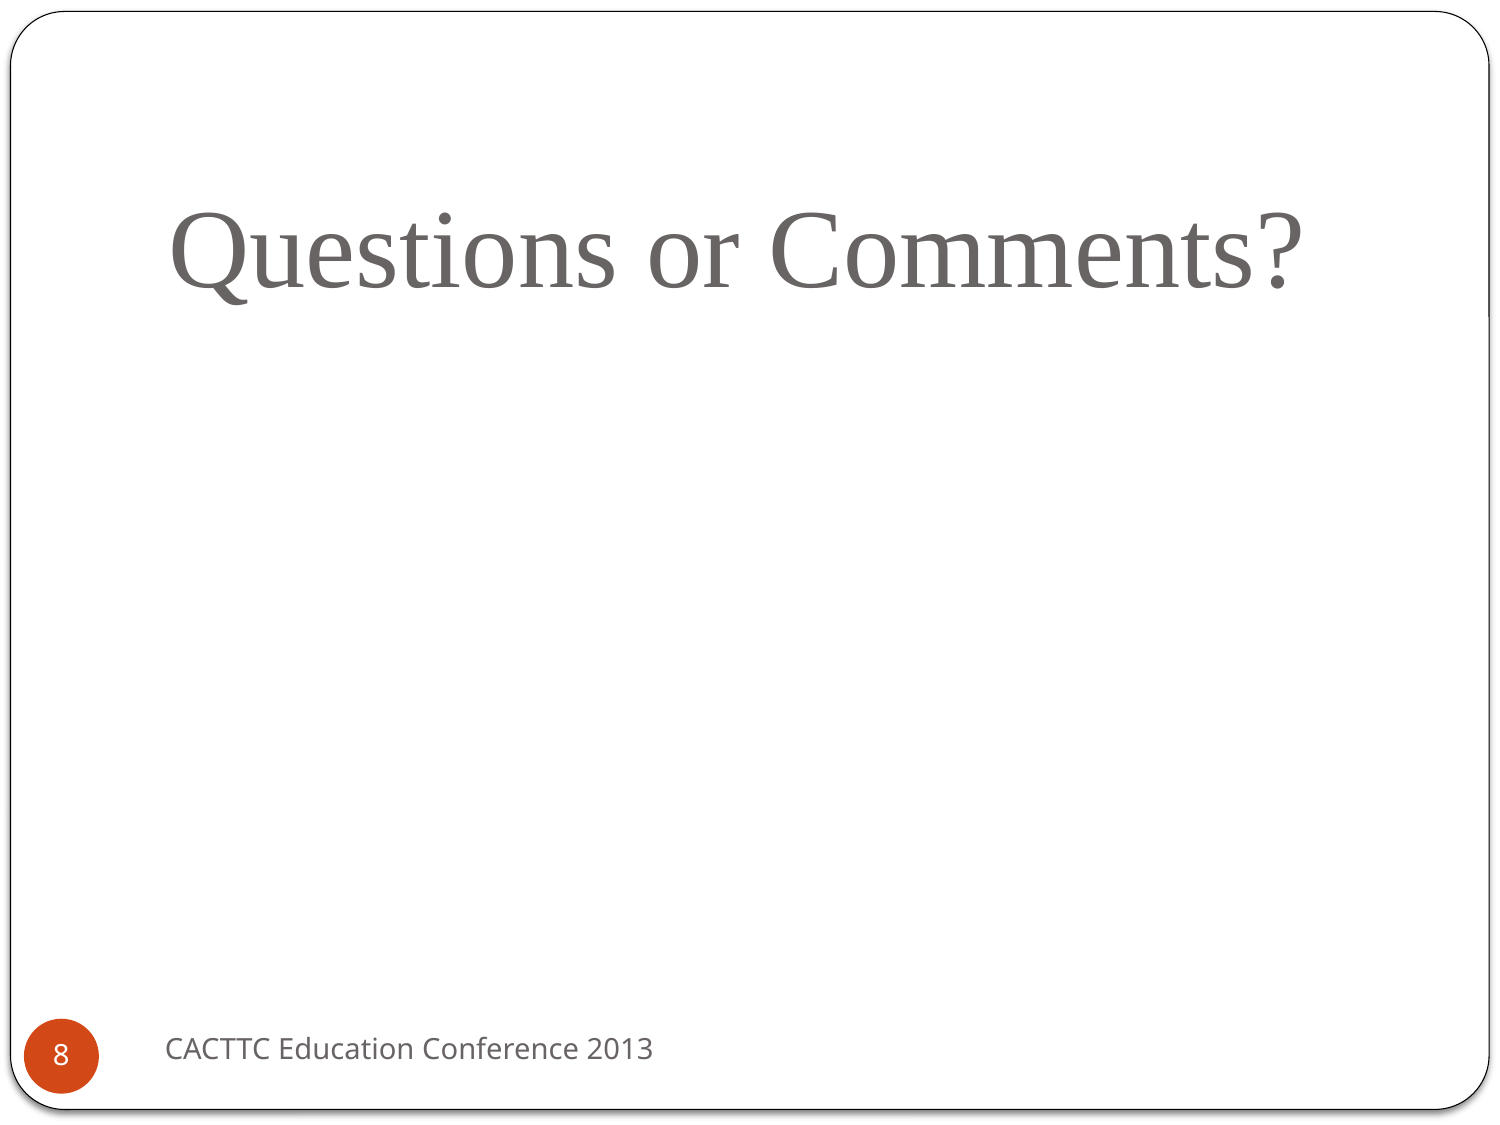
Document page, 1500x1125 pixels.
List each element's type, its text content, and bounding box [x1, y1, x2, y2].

slide_number 8 [23, 1018, 99, 1094]
title Questions or Comments? [99, 137, 1375, 325]
footer CACTTC Education Conference 2013 [150, 1012, 800, 1088]
